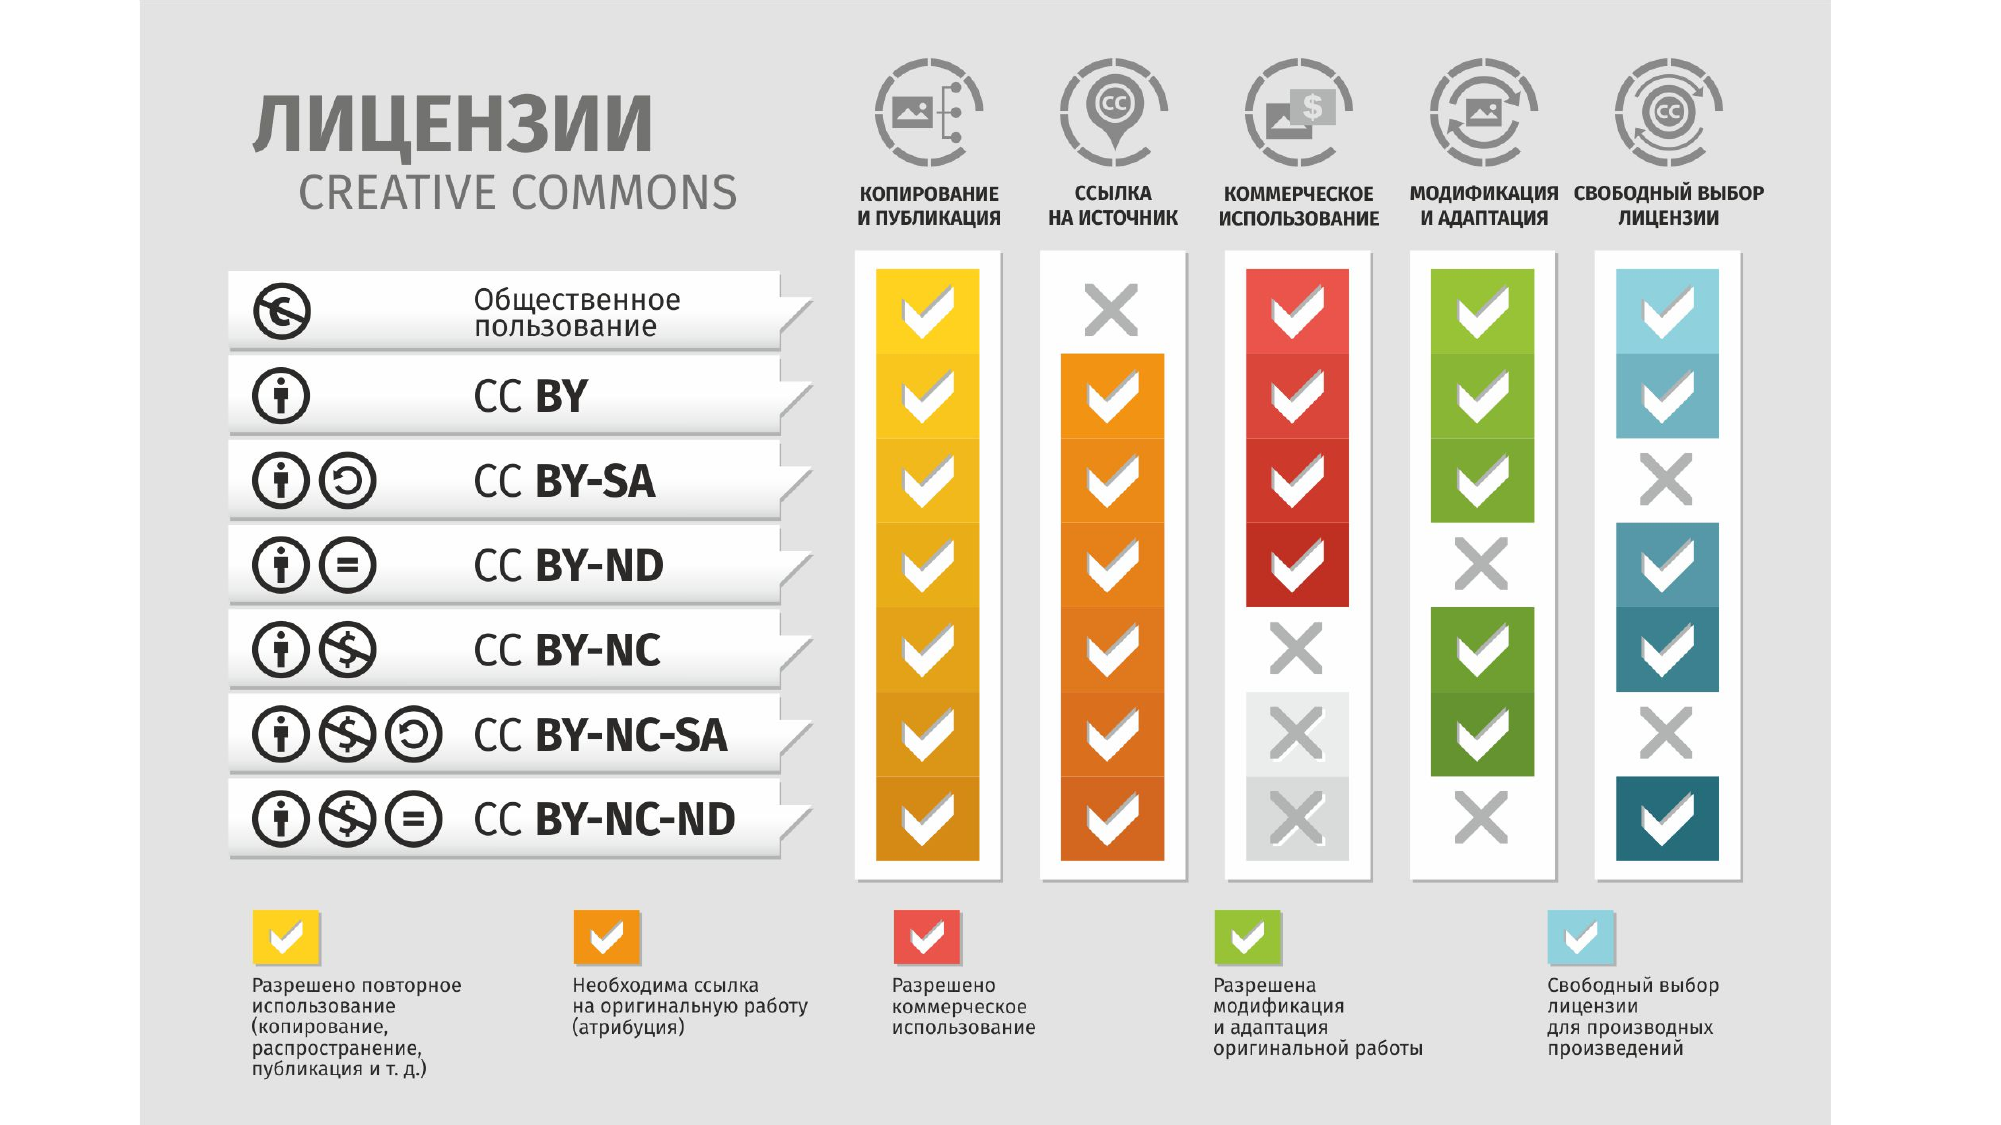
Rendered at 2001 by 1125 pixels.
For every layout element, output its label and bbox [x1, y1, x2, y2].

list [139, 0, 1831, 1125]
